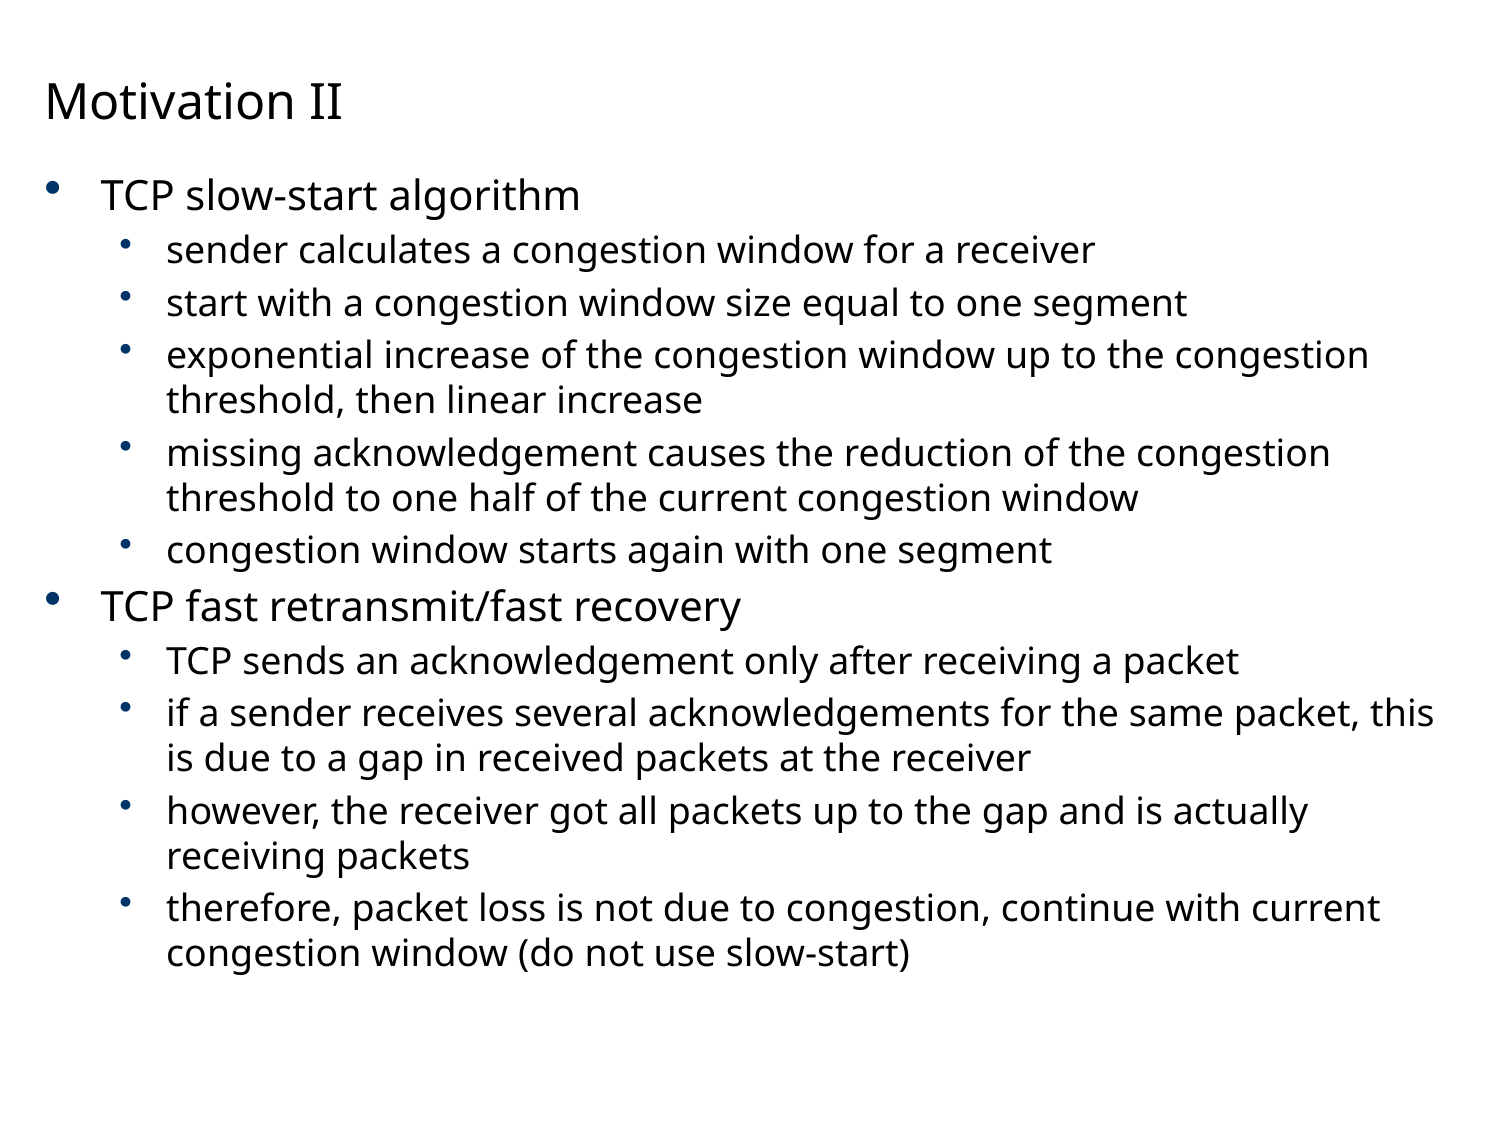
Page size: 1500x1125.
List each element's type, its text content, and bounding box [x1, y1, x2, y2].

title Motivation II [29, 0, 1022, 138]
list TCP slow-start algorithm sender calculates a congestion window for a receiver start with a congestion window size equal to one segment exponential increase of the congestion window up to the congestion threshold, then linear increase missing acknowledgement causes the reduction of the congestion threshold to one half of the current congestion window congestion window starts again with one segment TCP fast retransmit/fast recovery TCP sends an acknowledgement only after receiving a packet if a sender receives several acknowledgements for the same packet, this is due to a gap in received packets at the receiver however, the receiver got all packets up to the gap and is actually receiving packets therefore, packet loss is not due to congestion, continue with current congestion window (do not use slow-start) [29, 160, 1471, 1039]
